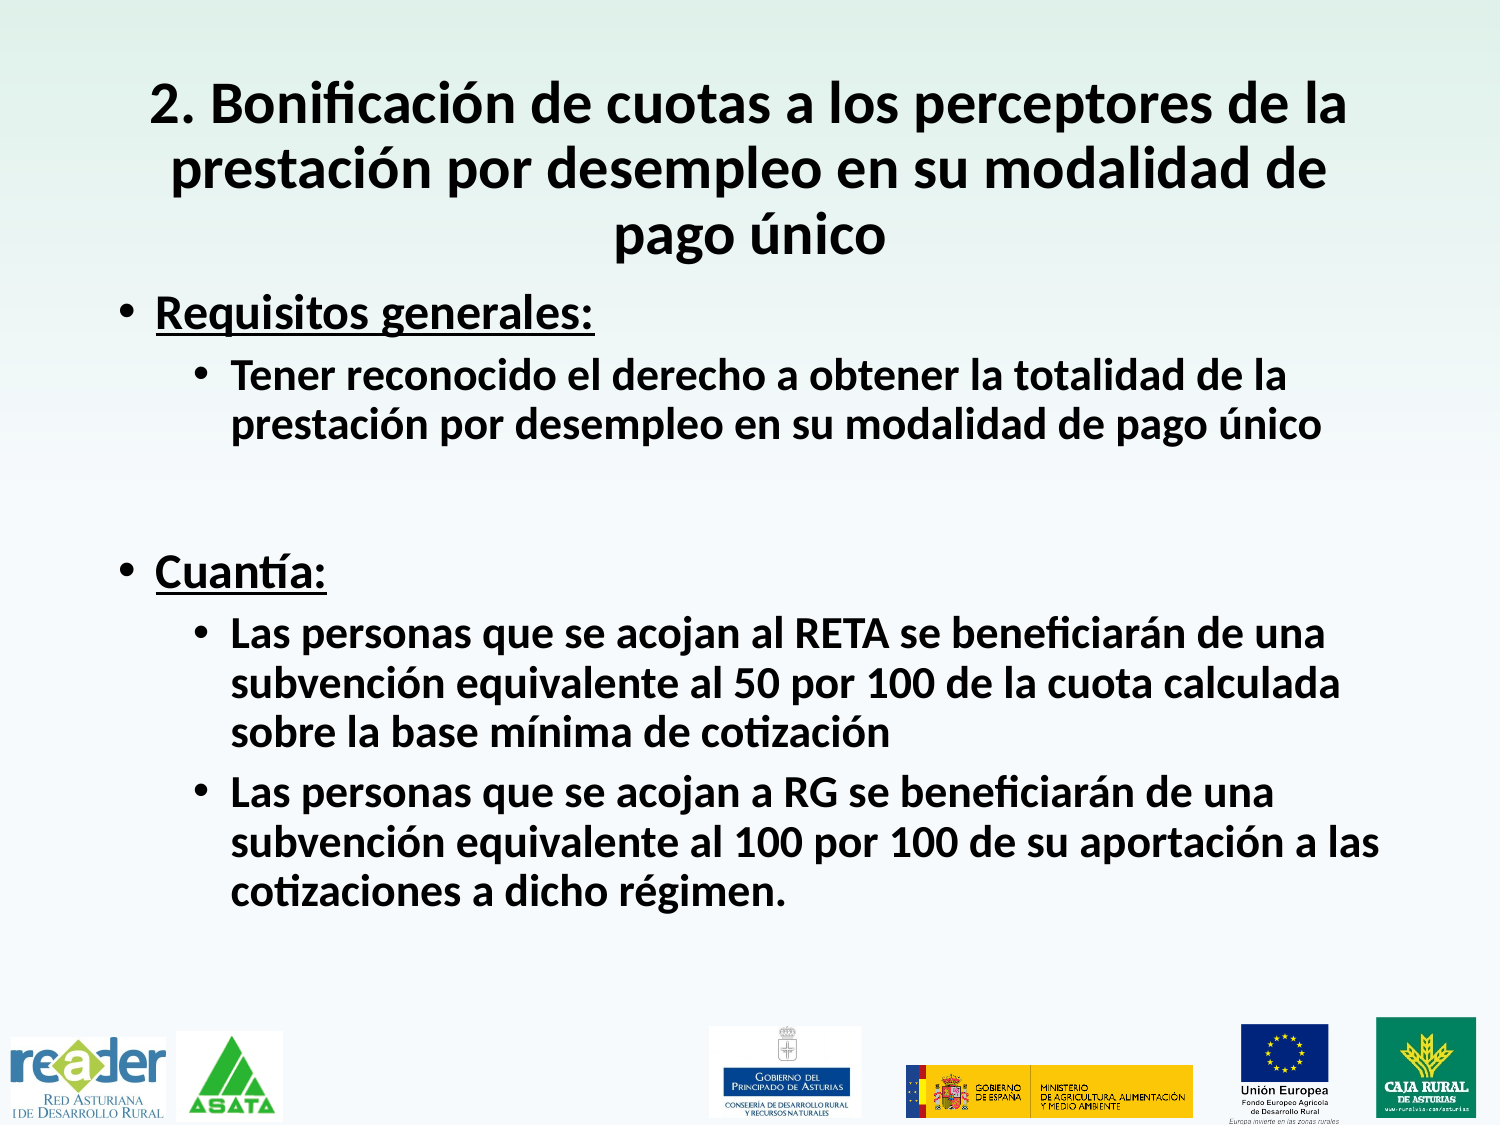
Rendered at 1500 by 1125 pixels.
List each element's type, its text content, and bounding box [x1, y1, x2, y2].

picture [709, 1026, 862, 1118]
picture [1227, 1024, 1341, 1125]
picture [176, 1031, 283, 1122]
picture [906, 1065, 1193, 1118]
picture [10, 1037, 166, 1118]
list Requisitos generales: Tener reconocido el derecho a obtener la totalidad de la prestación por desempleo en su modalidad de pago único Cuantía: Las personas que se acojan al RETA se beneficiarán de una subvención equivalente al 50 por 100 de la cuota calculada sobre la base mínima de cotización Las personas que se acojan a RG se beneficiarán de una subvención equivalente al 100 por 100 de su aportación a las cotizaciones a dicho régimen. [103, 278, 1397, 1014]
title 2. Bonificación de cuotas a los perceptores de la prestación por desempleo en su modalidad de pago único [103, 59, 1397, 278]
picture [1376, 1017, 1477, 1118]
